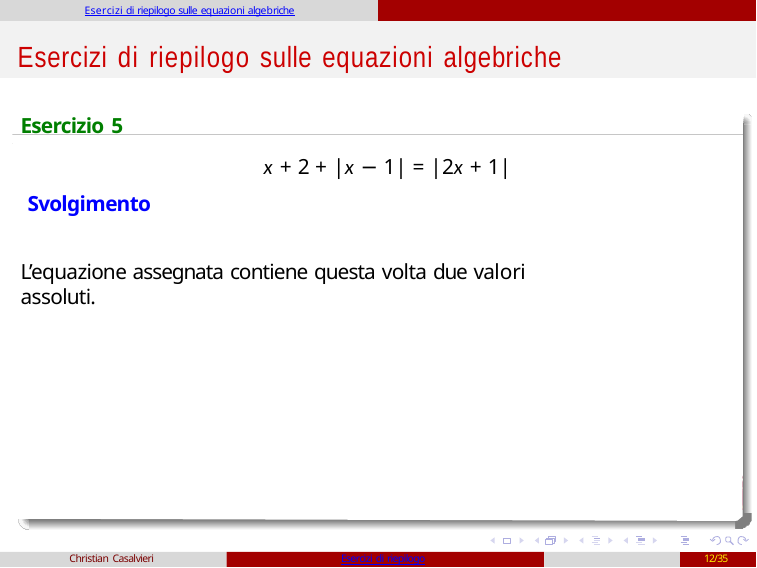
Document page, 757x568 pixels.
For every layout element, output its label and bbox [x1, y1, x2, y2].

footer [67, 552, 160, 568]
text_box [0, 0, 756, 567]
slide_number [338, 552, 433, 568]
